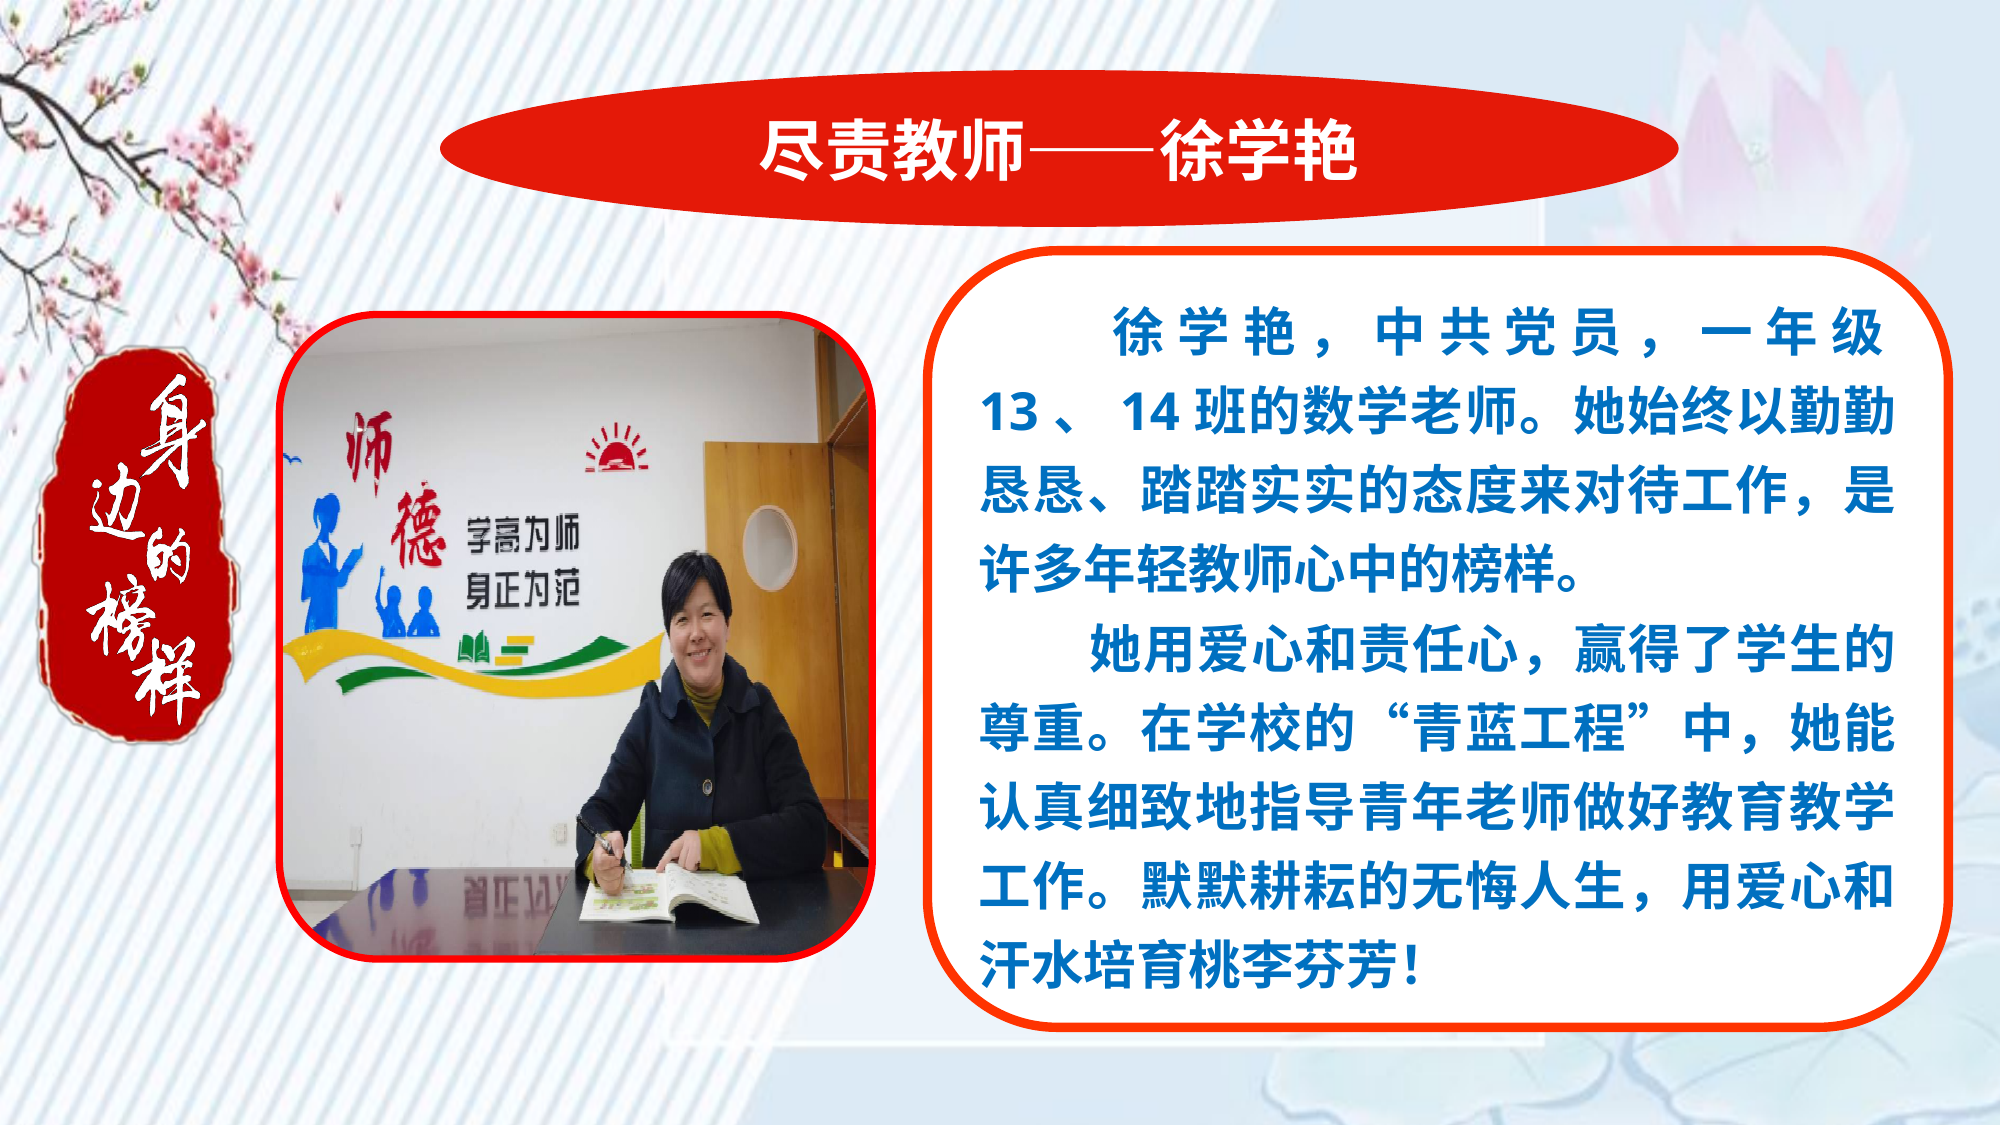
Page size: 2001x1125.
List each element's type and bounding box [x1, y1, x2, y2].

picture [0, 0, 2000, 1125]
text_box [30, 335, 243, 774]
